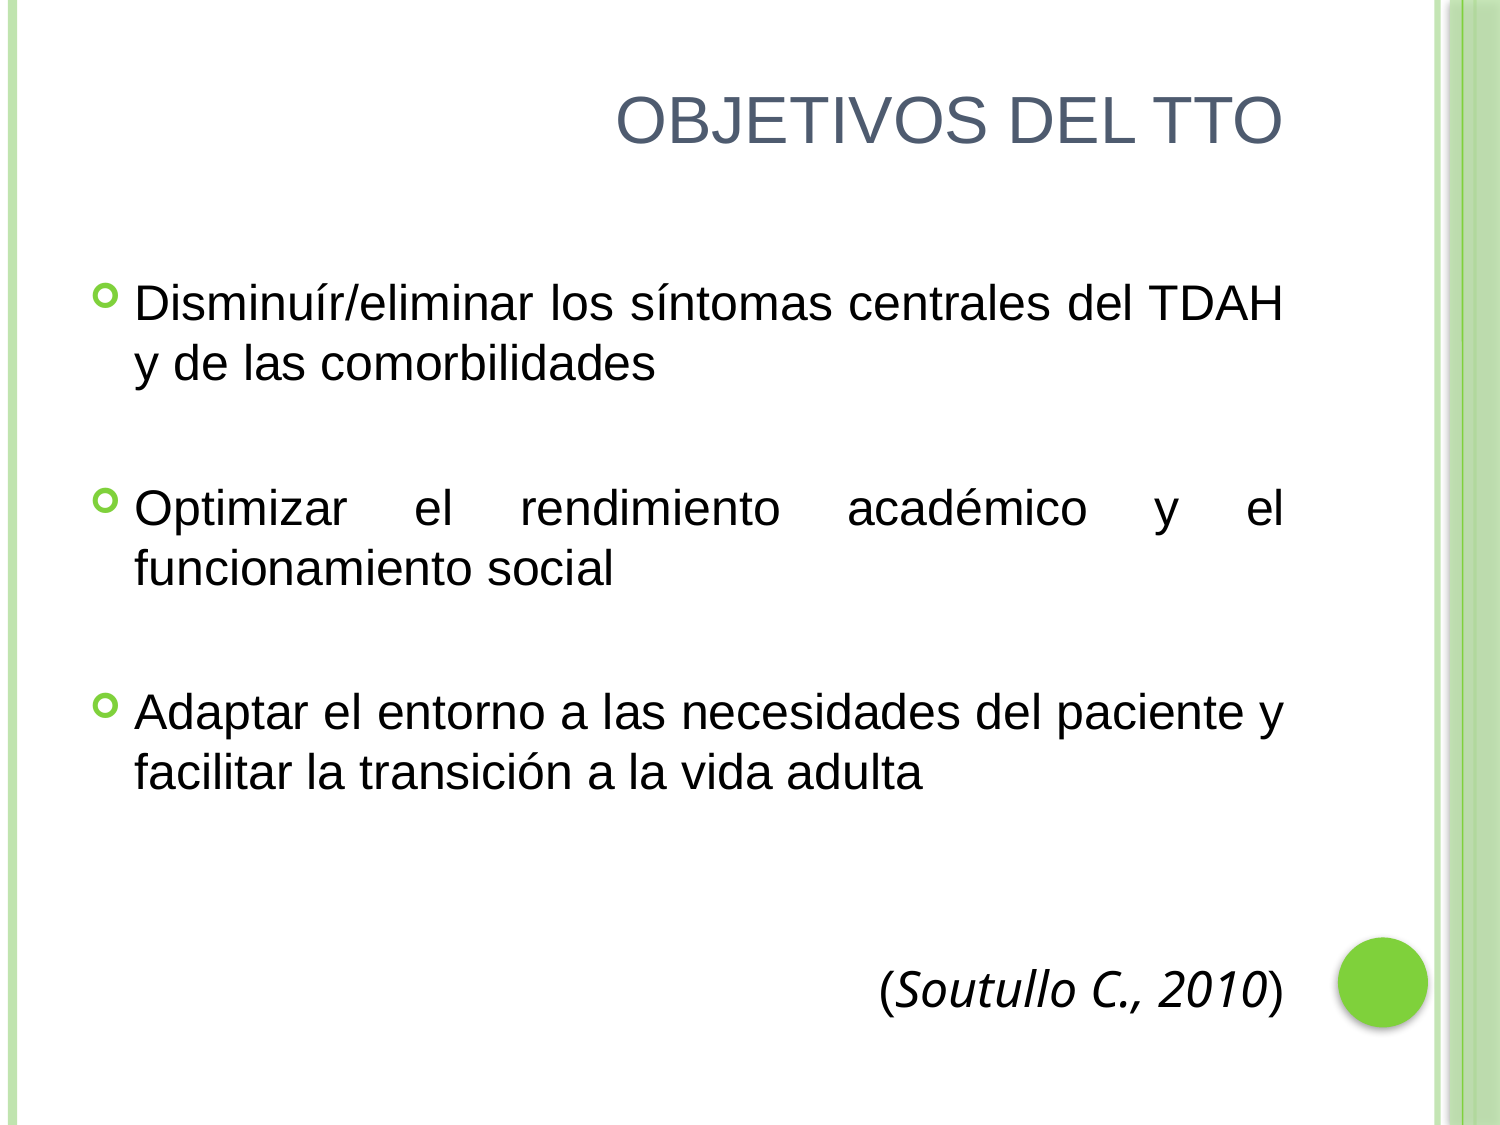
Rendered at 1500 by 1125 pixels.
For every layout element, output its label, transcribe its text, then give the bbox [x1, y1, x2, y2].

list Disminuír/eliminar los síntomas centrales del TDAH y de las comorbilidades Optimizar el rendimiento académico y el funcionamiento social Adaptar el entorno a las necesidades del paciente y facilitar la transición a la vida adulta (Soutullo C., 2010) [75, 262, 1300, 1062]
title Objetivos del TTO [75, 45, 1300, 164]
